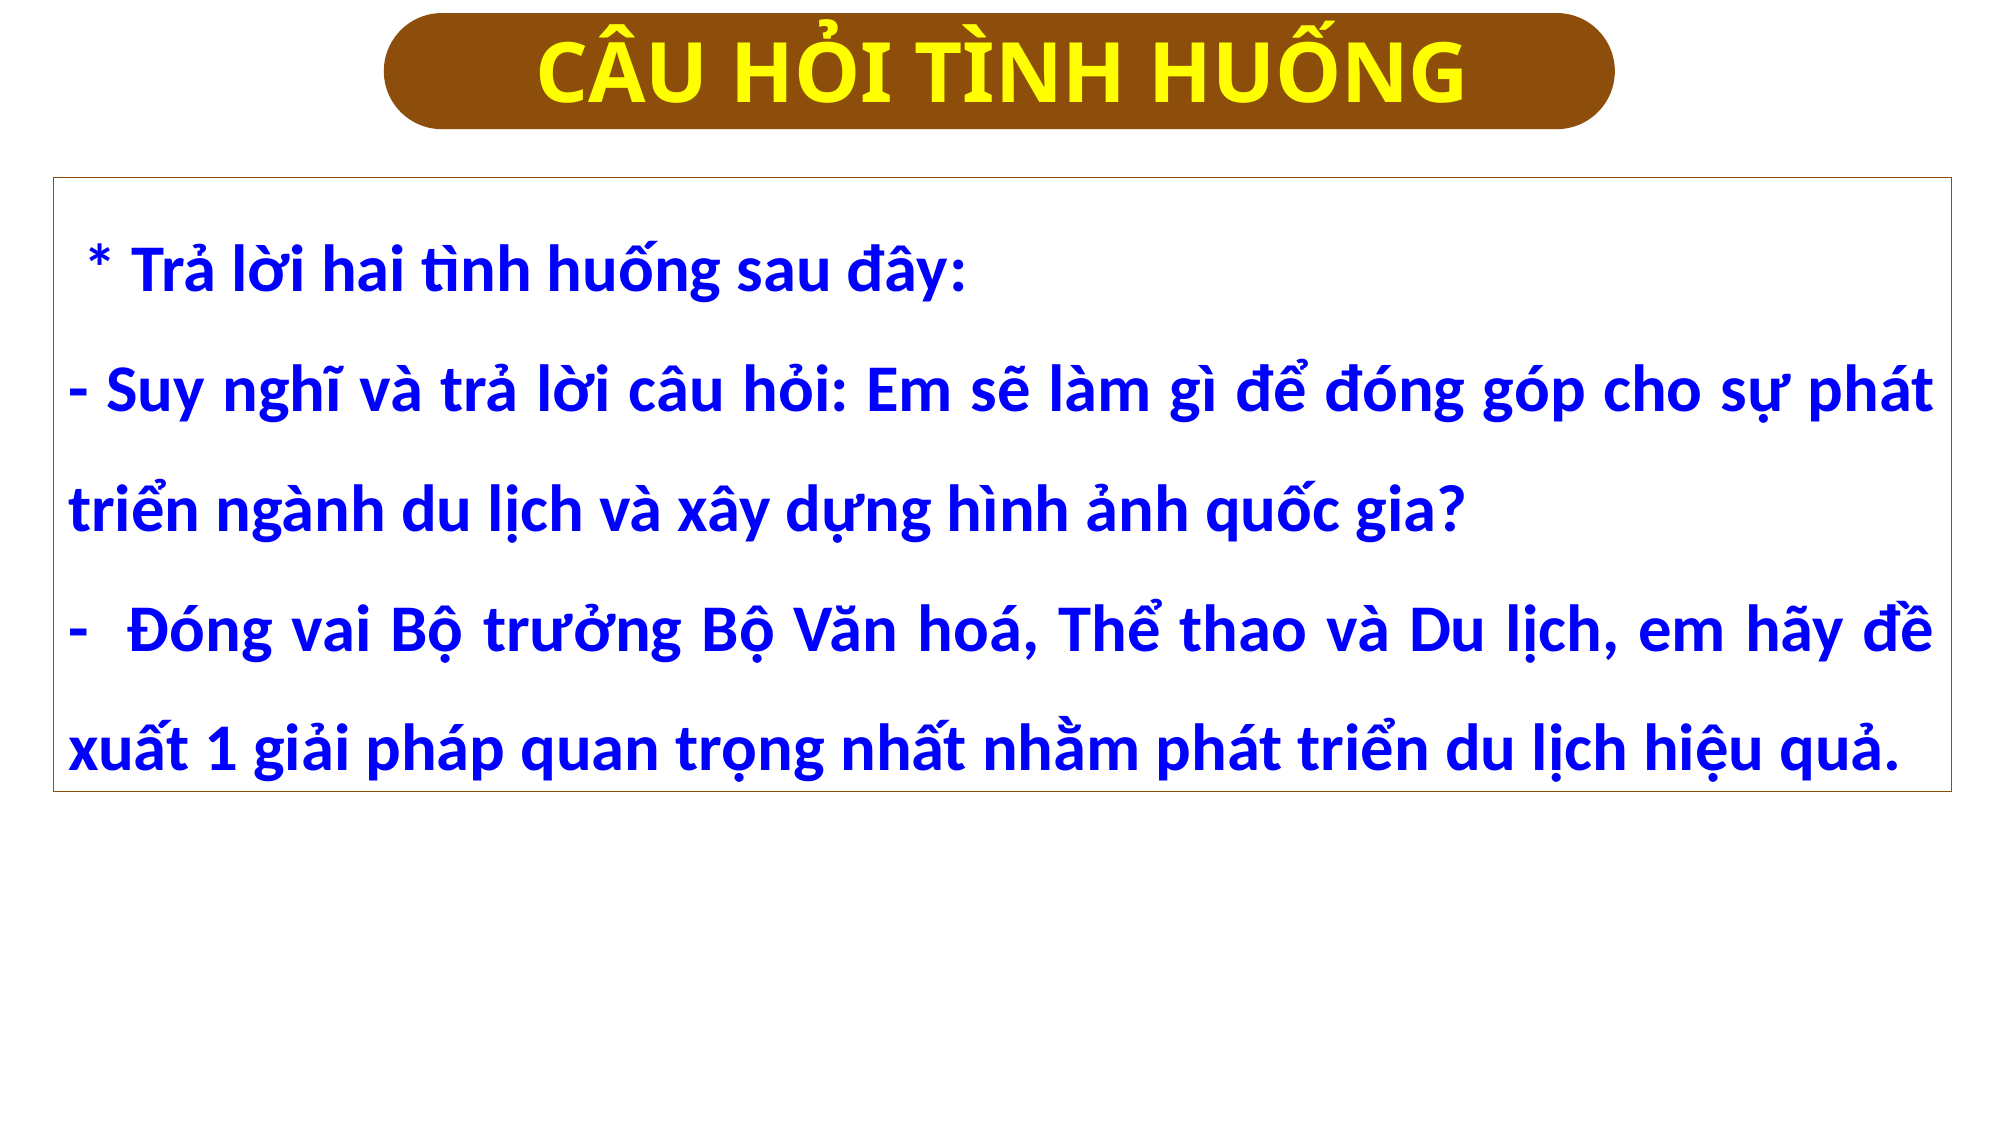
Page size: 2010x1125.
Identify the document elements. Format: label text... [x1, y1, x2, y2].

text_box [383, 11, 1616, 130]
text_box * Trả lời hai tình huống sau đây: - Suy nghĩ và trả lời câu hỏi: Em sẽ làm gì để đóng góp cho sự phát triển ngành du lịch và xây dựng hình ảnh quốc gia? - Đóng vai Bộ trưởng Bộ Văn hoá, Thể thao và Du lịch, em hãy đề xuất 1 giải pháp quan trọng nhất nhằm phát triển du lịch hiệu quả. [53, 177, 1952, 792]
